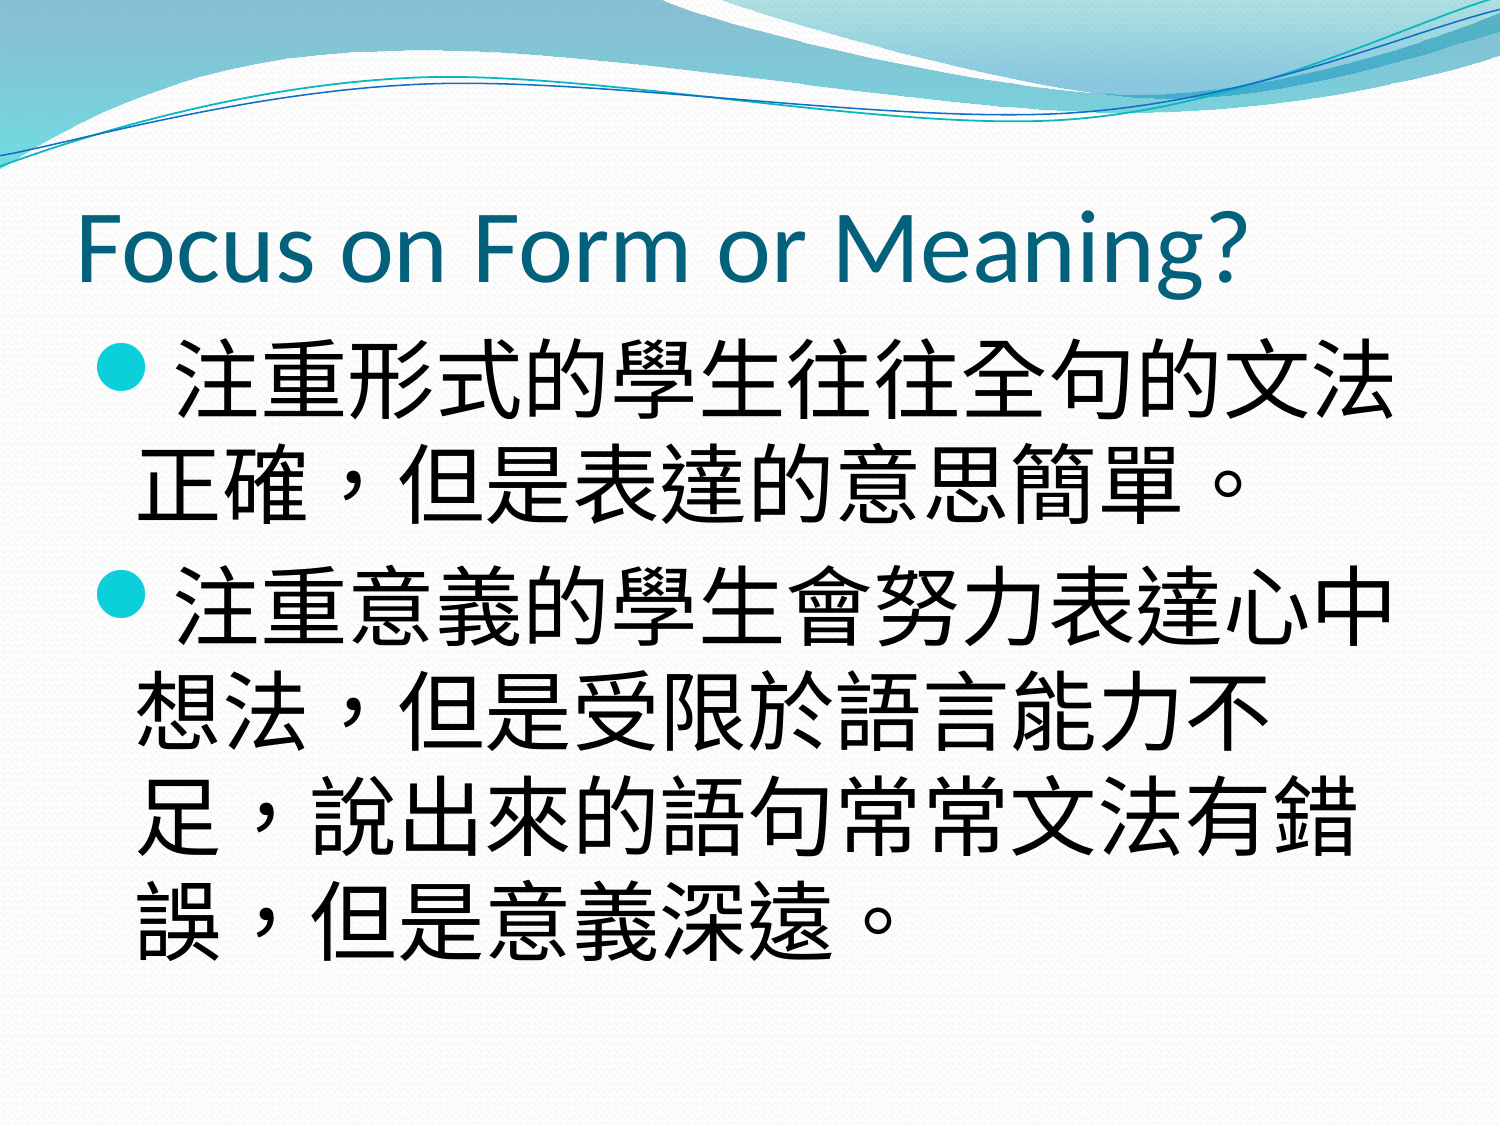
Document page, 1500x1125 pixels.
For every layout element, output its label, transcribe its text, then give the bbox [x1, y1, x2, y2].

title Focus on Form or Meaning? [74, 115, 1426, 304]
list 注重形式的學生往往全句的文法正確，但是表達的意思簡單。 注重意義的學生會努力表達心中想法，但是受限於語言能力不足，說出來的語句常常文法有錯誤，但是意義深遠。 [74, 317, 1426, 1038]
